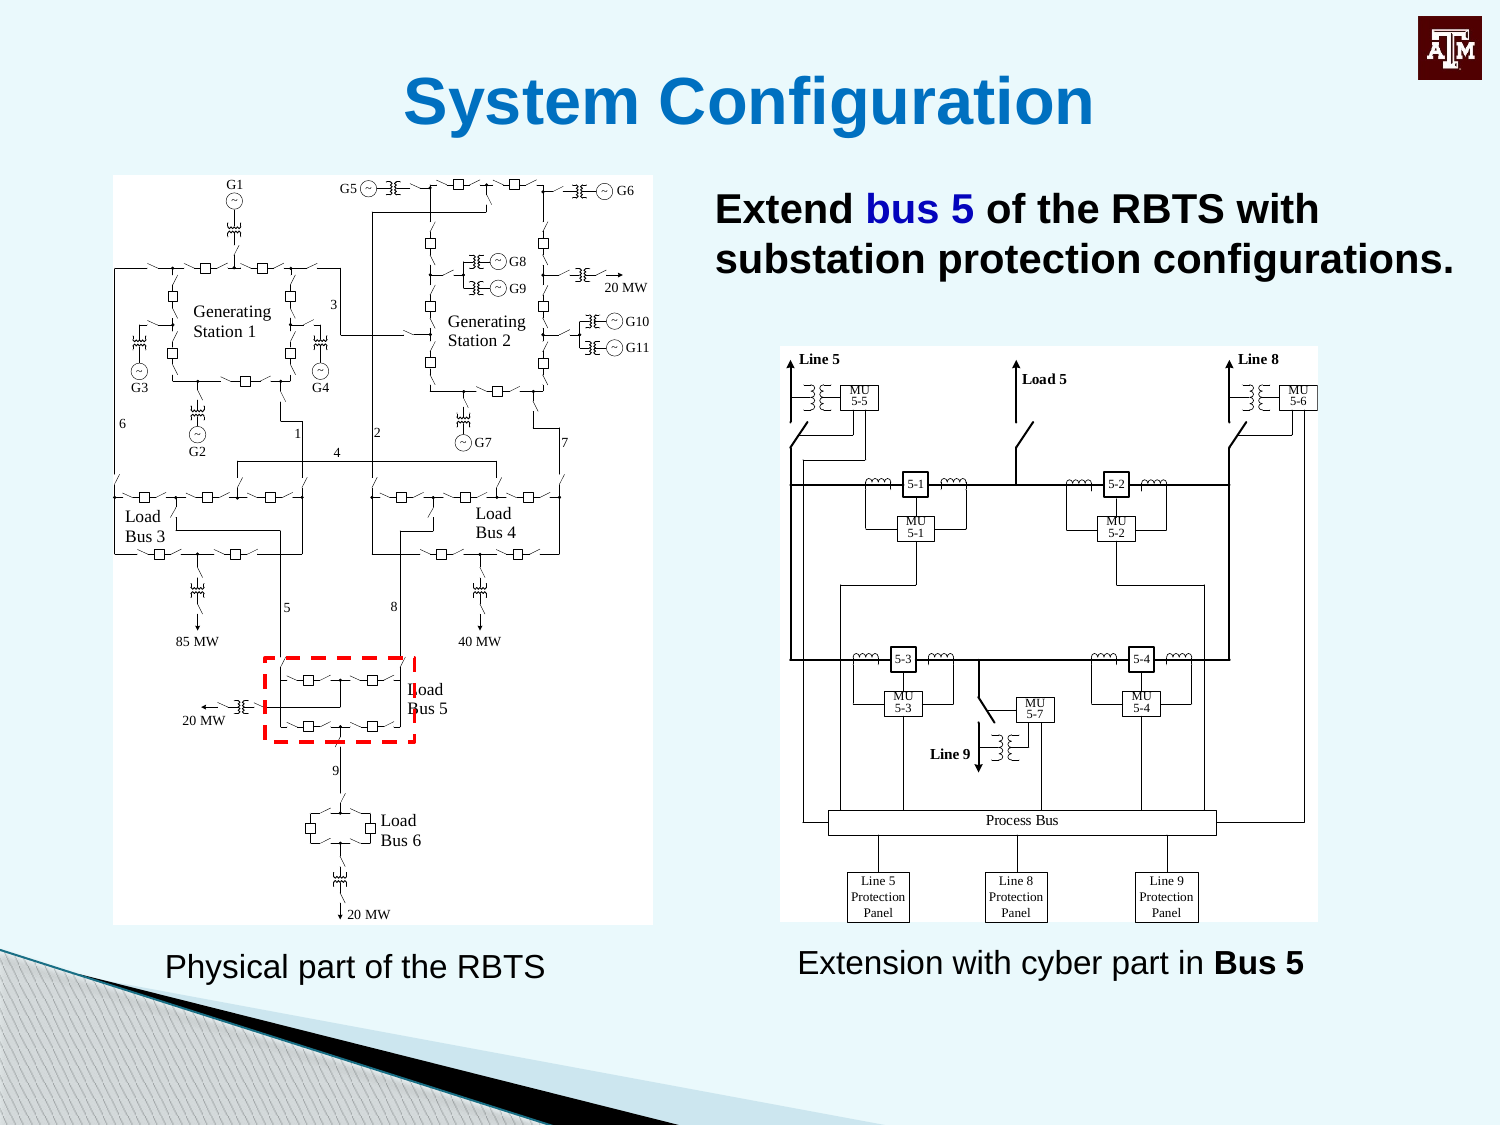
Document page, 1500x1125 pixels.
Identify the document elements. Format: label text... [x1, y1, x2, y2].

title System Configuration [75, 45, 1425, 150]
text_box Extension with cyber part in Bus 5 [782, 933, 1333, 989]
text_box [112, 174, 654, 926]
text_box Extend bus 5 of the RBTS with substation protection configurations. [699, 174, 1475, 290]
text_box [779, 345, 1318, 923]
text_box Physical part of the RBTS [150, 937, 563, 993]
picture [1418, 16, 1482, 80]
